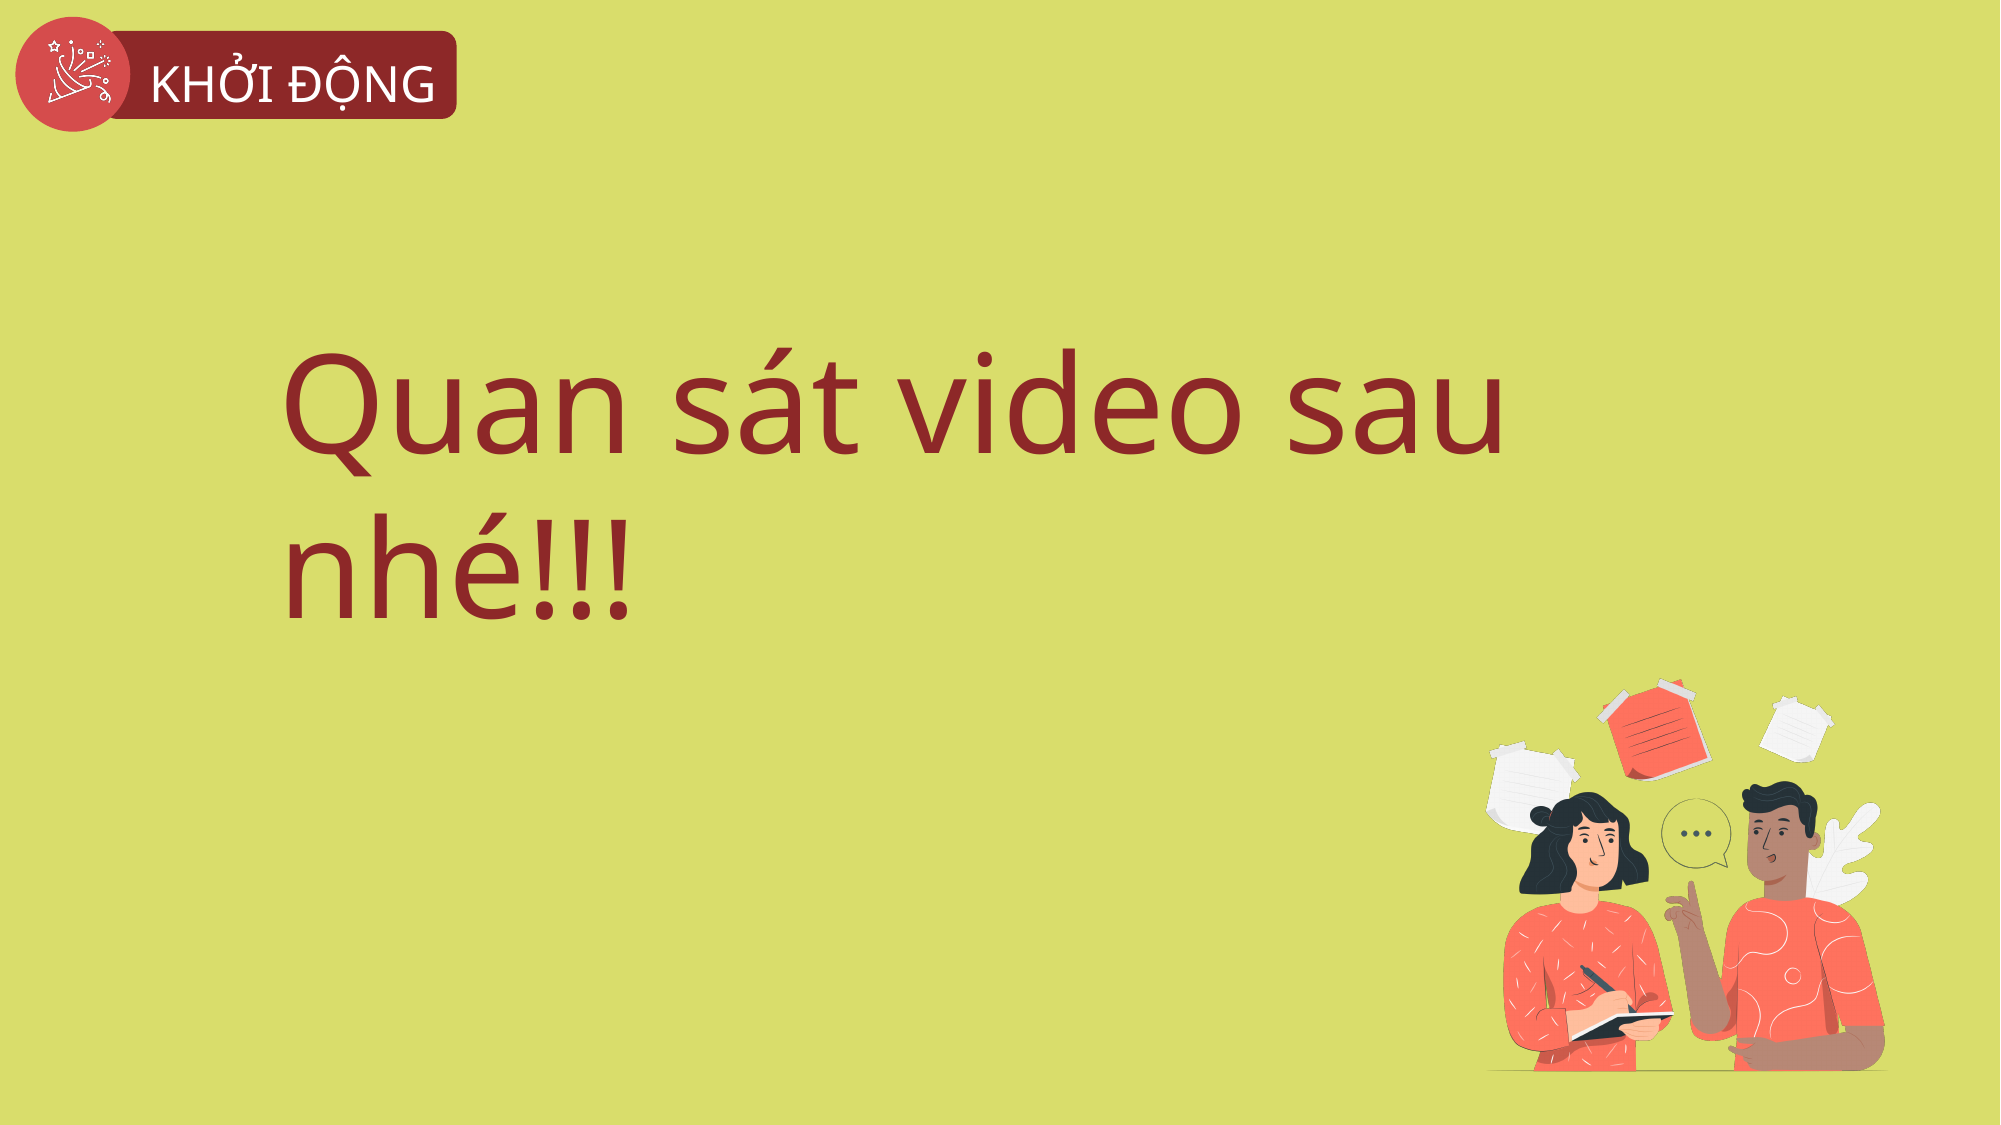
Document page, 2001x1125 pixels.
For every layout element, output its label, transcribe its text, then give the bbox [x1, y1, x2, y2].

text_box KHỞI ĐỘNG [134, 45, 461, 120]
text_box Quan sát video sau nhé!!! [264, 309, 1883, 654]
picture [48, 40, 111, 103]
text_box [111, 29, 458, 120]
text_box [14, 15, 132, 133]
picture [1445, 634, 1921, 1110]
